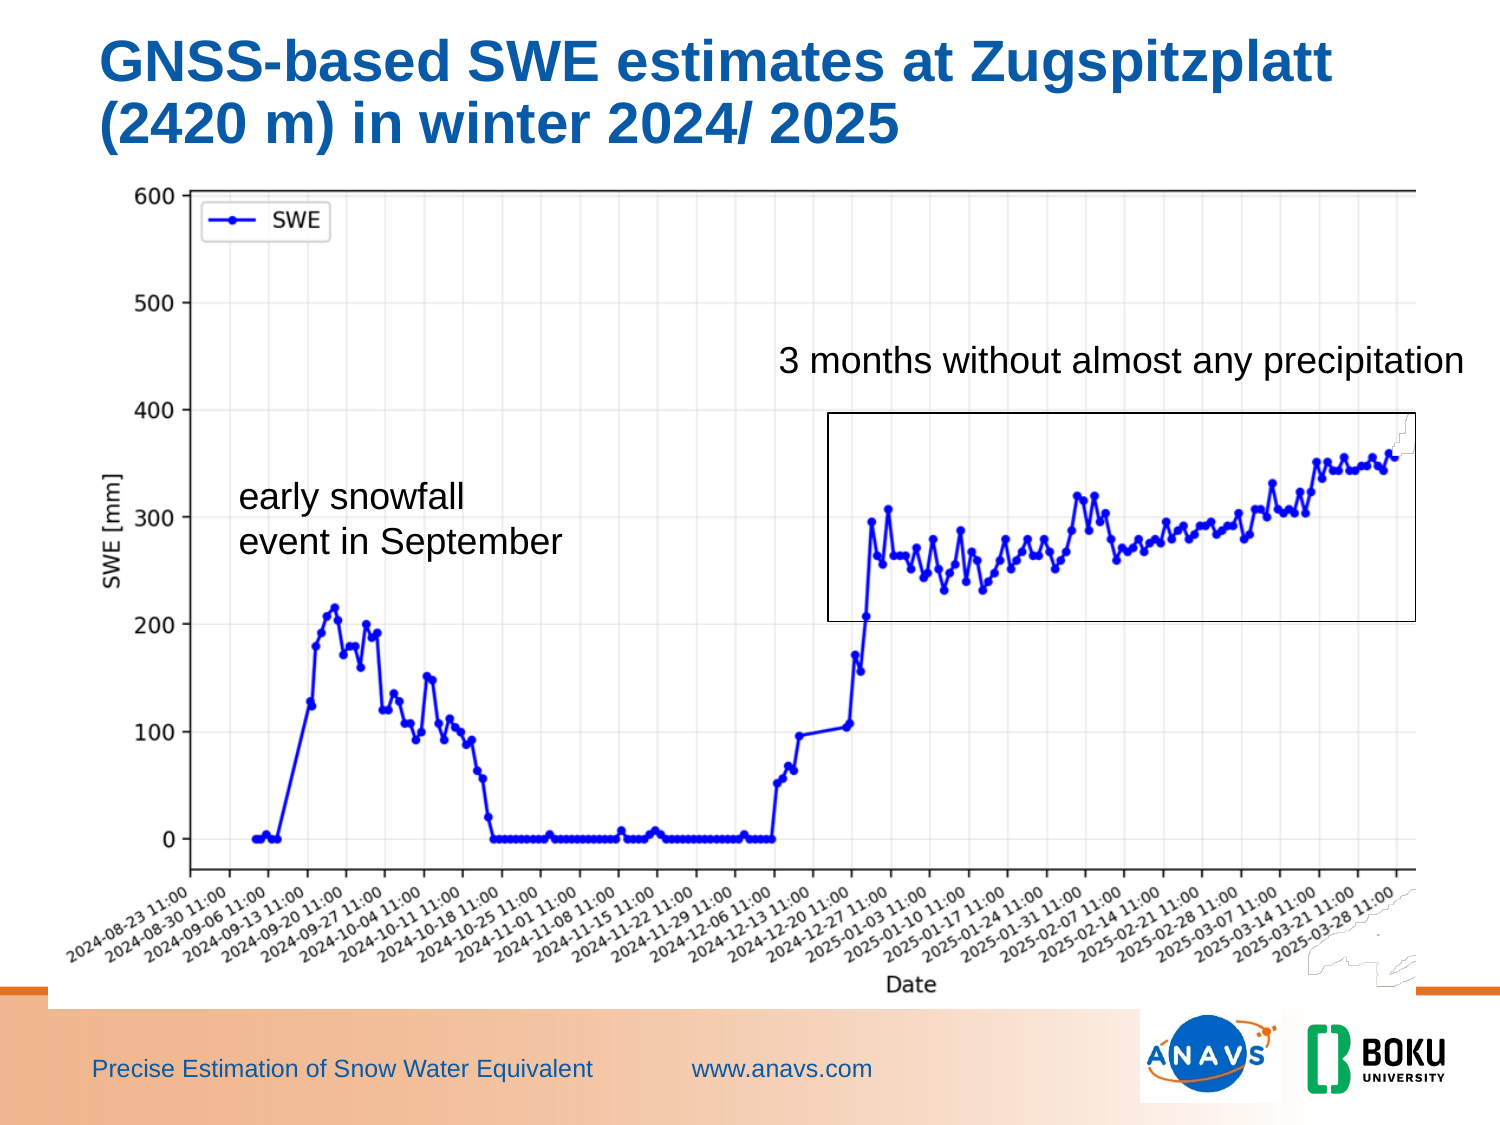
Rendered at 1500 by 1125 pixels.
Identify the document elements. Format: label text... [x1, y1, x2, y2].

picture [48, 163, 1416, 1103]
text_box 3 months without almost any precipitation [1420, 328, 1480, 389]
text_box GNSS-based SWE estimates at Zugspitzplatt (2420 m) in winter 2024/ 2025 [84, 15, 1416, 116]
picture [1306, 1023, 1446, 1095]
